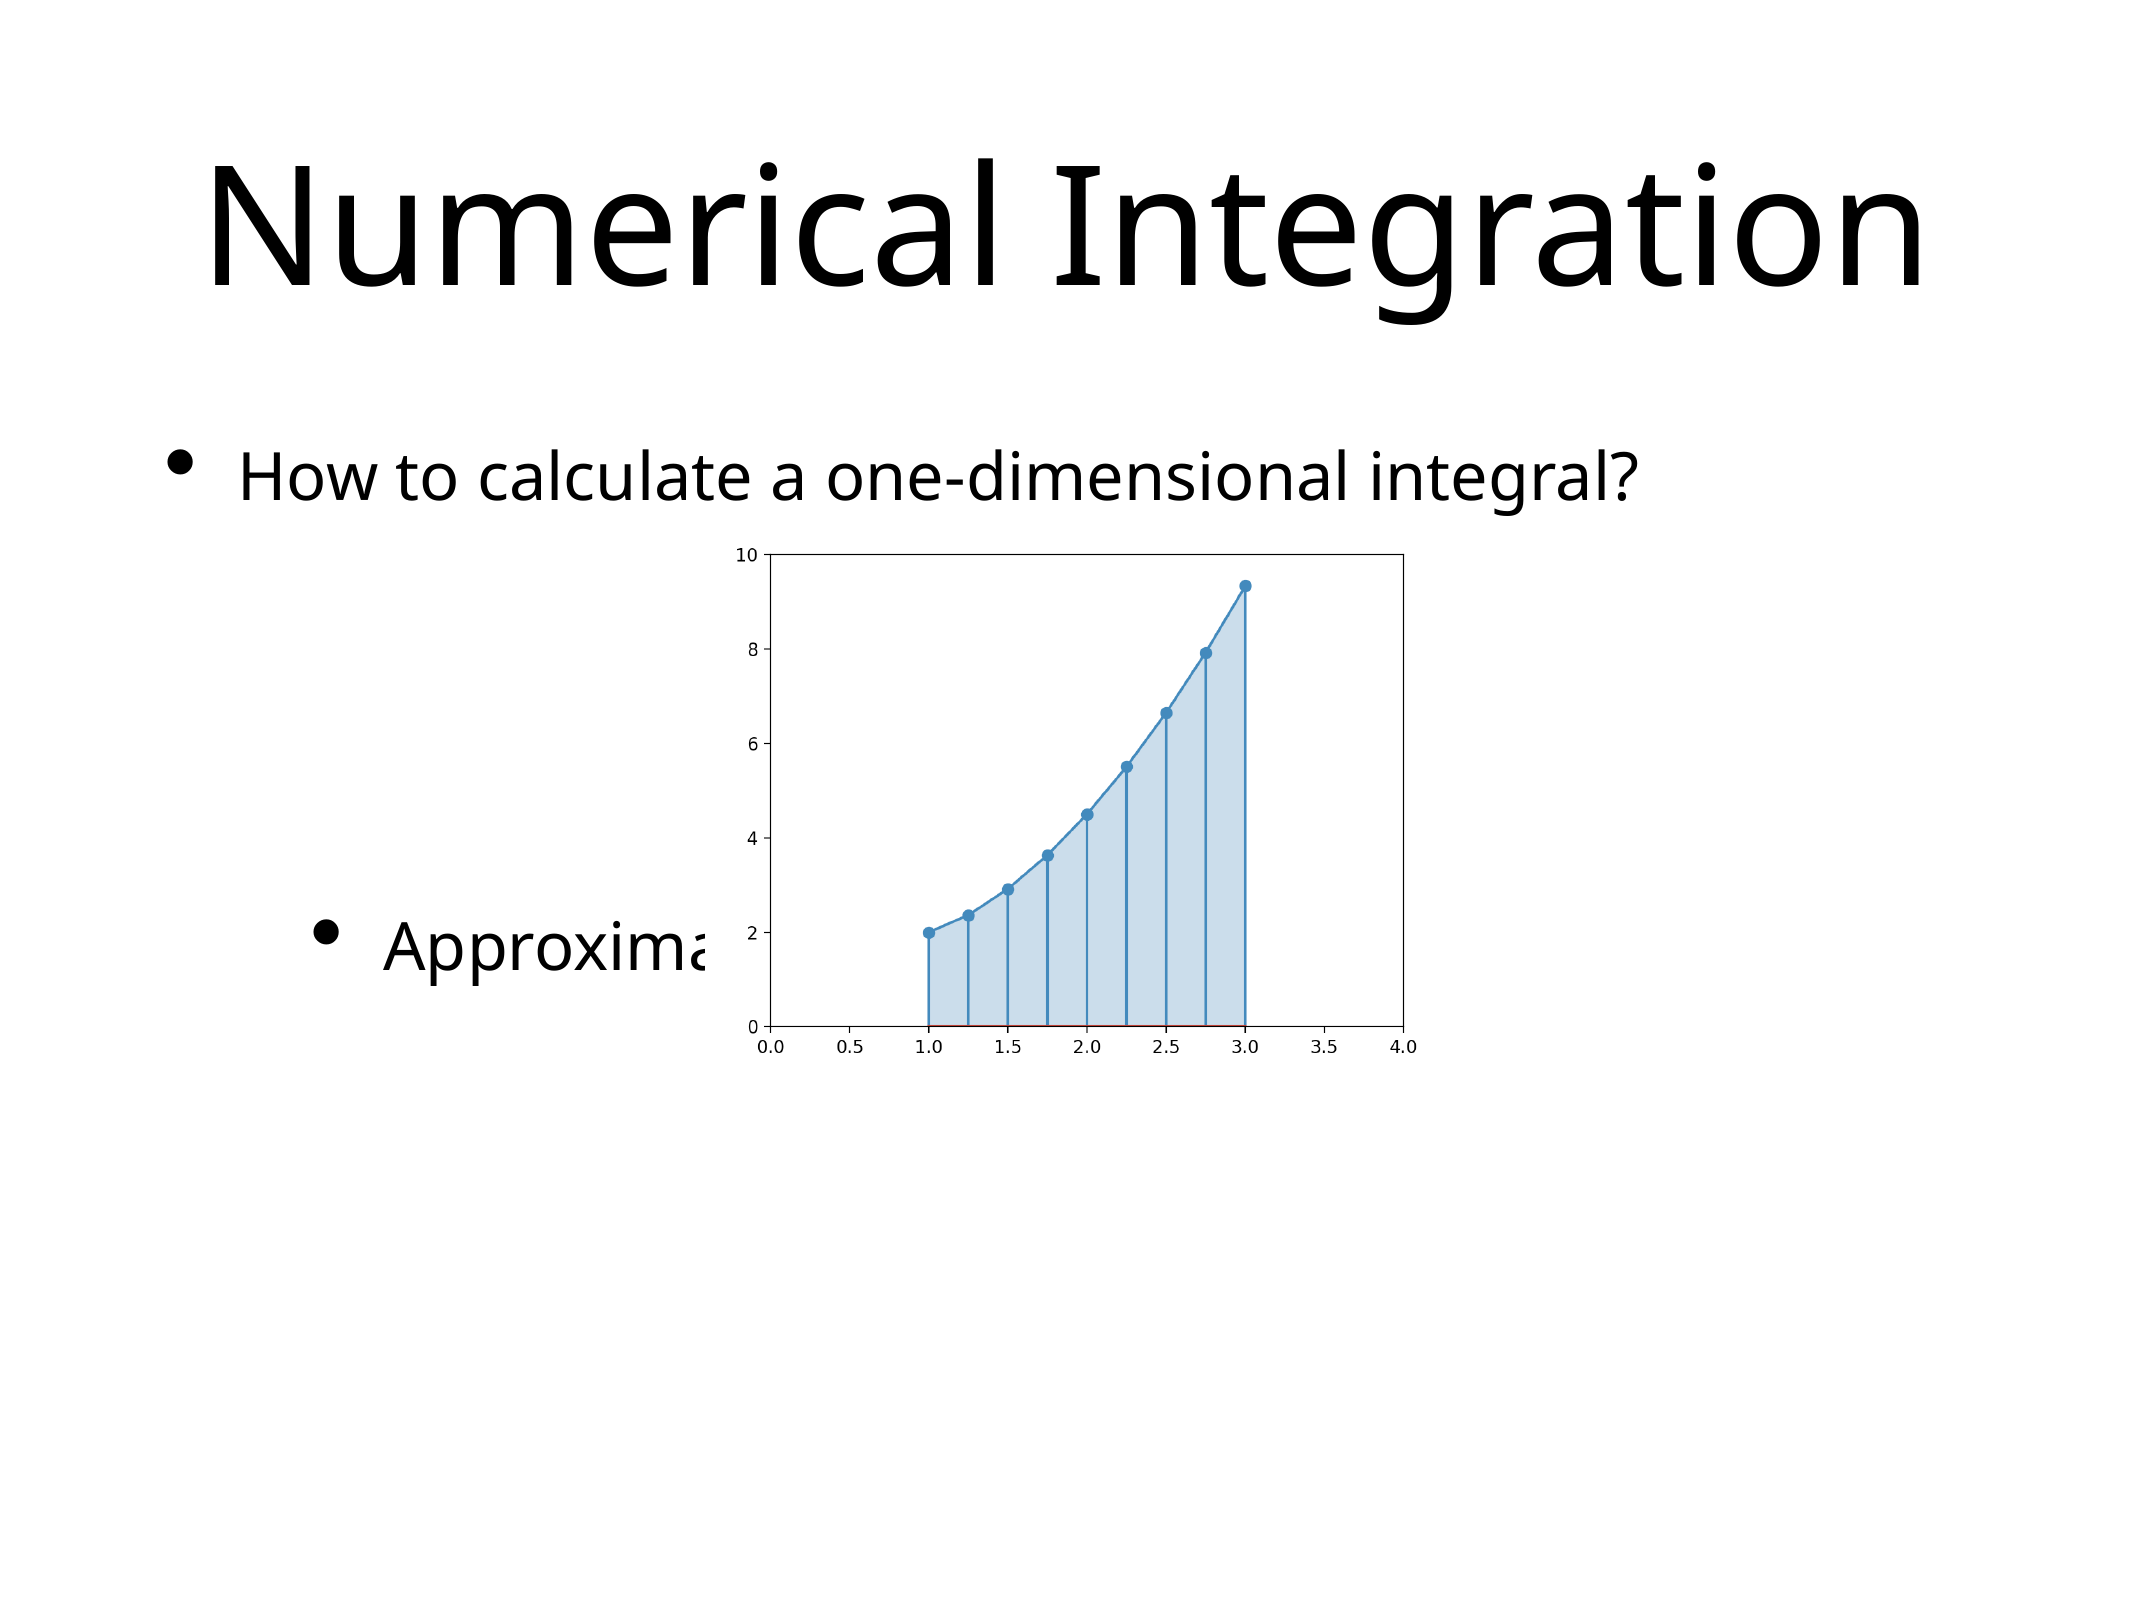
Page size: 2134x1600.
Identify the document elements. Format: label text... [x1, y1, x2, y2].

list How to calculate a one-dimensional integral? Approximate with trapezoids [155, 424, 1978, 1457]
picture [705, 519, 1440, 1081]
title Numerical Integration [155, 41, 1978, 397]
